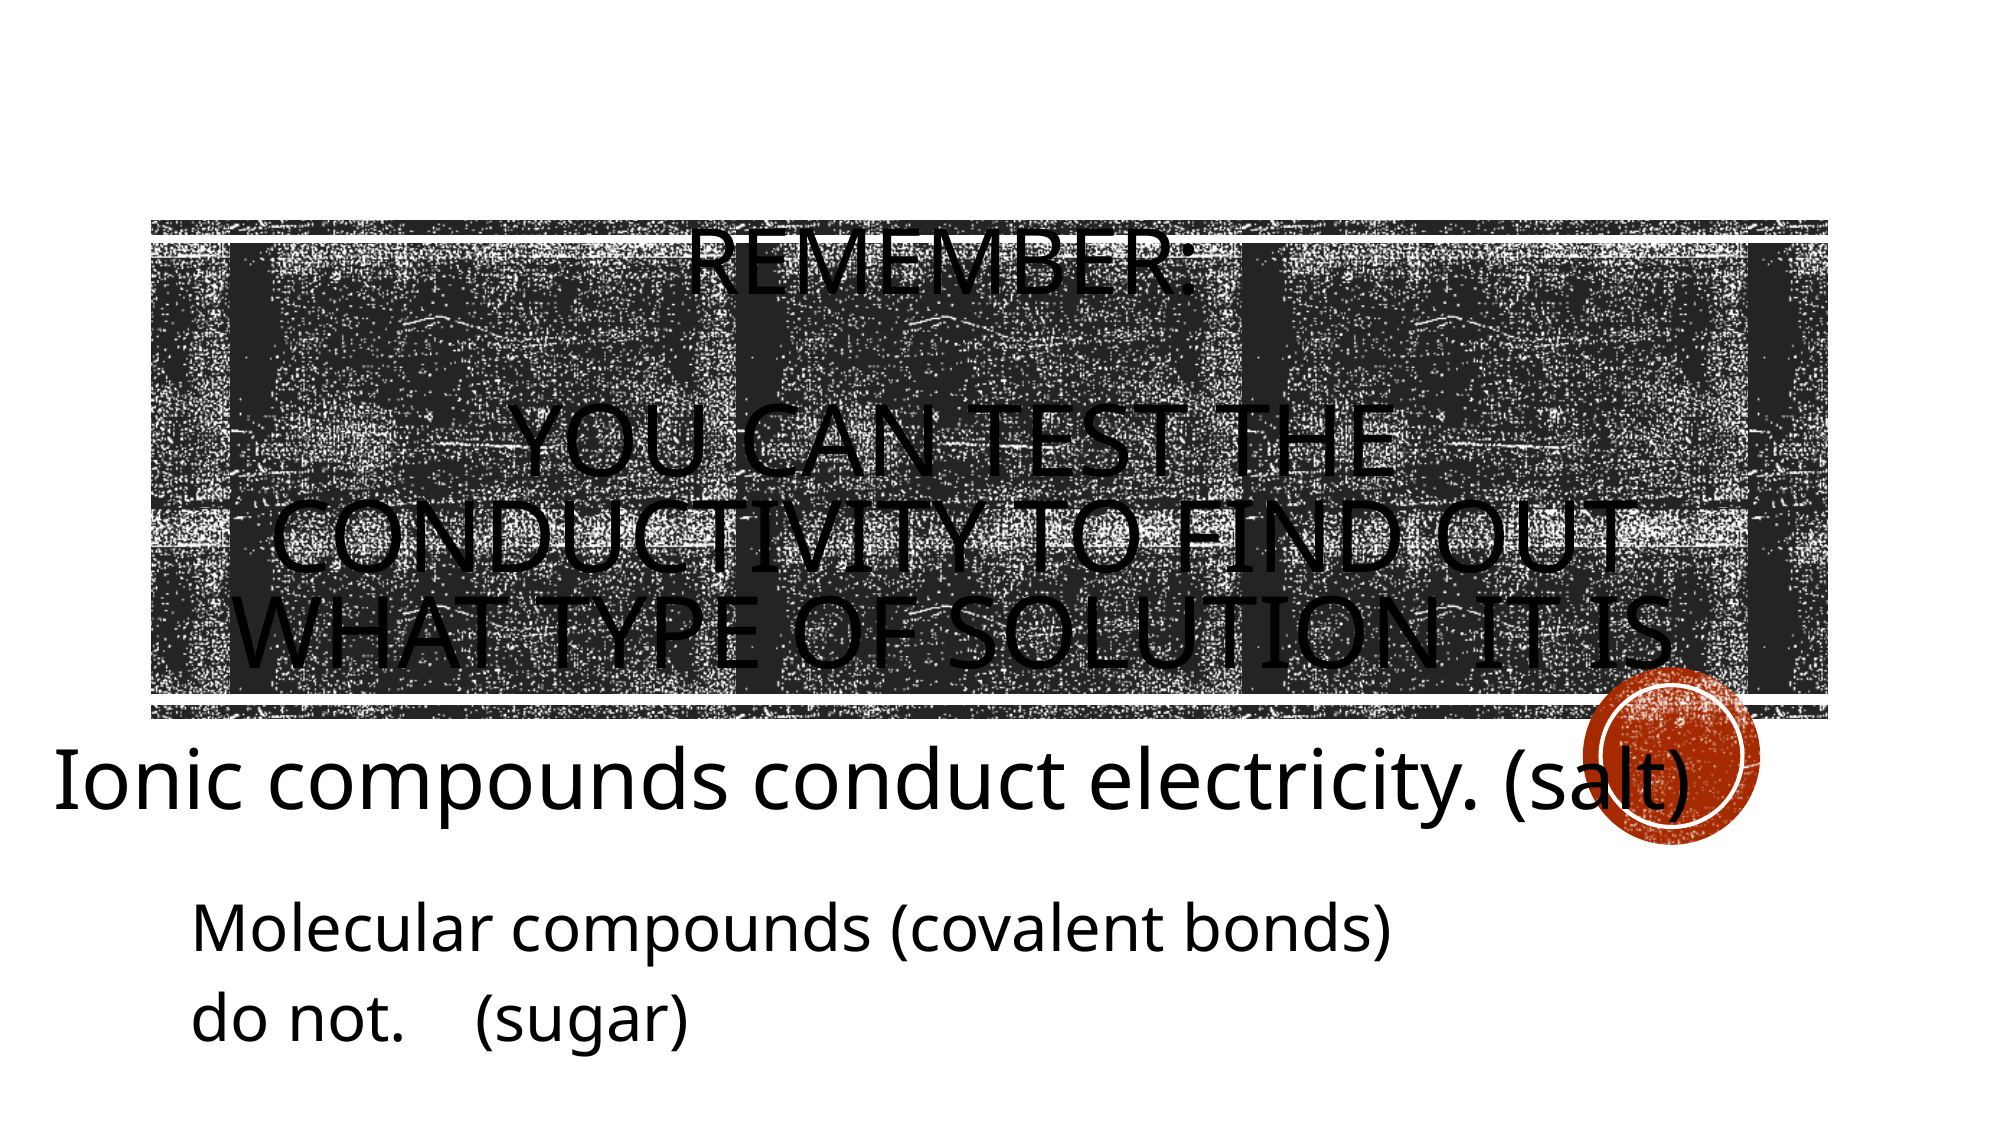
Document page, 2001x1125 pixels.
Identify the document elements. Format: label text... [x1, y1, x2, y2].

text_box Ionic compounds conduct electricity. (salt) [38, 718, 1950, 834]
title remember: You can test the conductivity to find out what type of solution it is [136, 462, 1772, 718]
subtitle Molecular compounds (covalent bonds) do not. (sugar) [175, 888, 2000, 1064]
